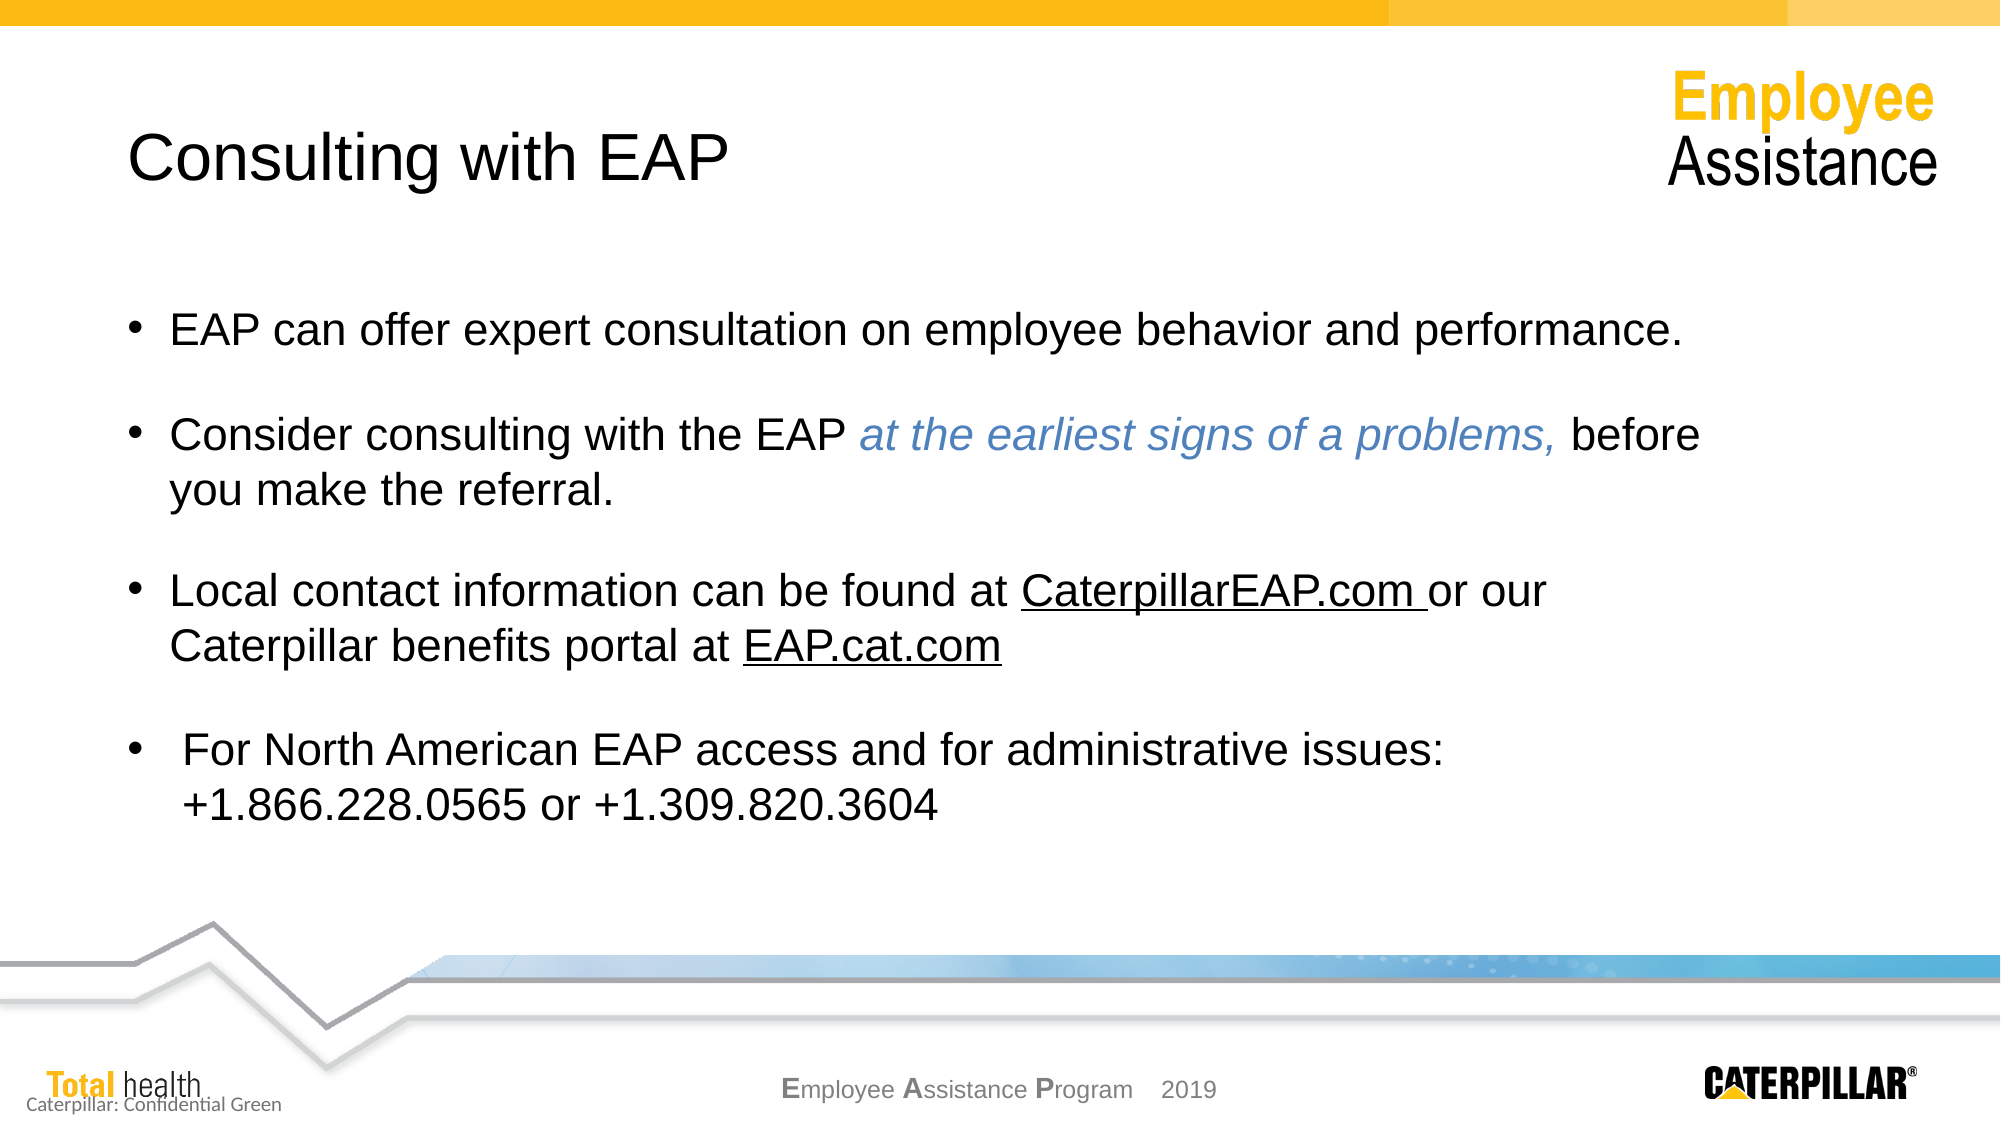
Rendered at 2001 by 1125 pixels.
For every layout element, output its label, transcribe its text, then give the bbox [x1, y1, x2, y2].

text_box EAP can offer expert consultation on employee behavior and performance. Consider consulting with the EAP at the earliest signs of a problems, before you make the referral. Local contact information can be found at CaterpillarEAP.com or our Caterpillar benefits portal at EAP.cat.com For North American EAP access and for administrative issues: +1.866.228.0565 or +1.309.820.3604 [112, 292, 1730, 830]
text_box Consulting with EAP [112, 106, 1388, 292]
picture [0, 886, 2001, 1106]
picture [0, 0, 2000, 40]
picture [1649, 62, 1953, 208]
